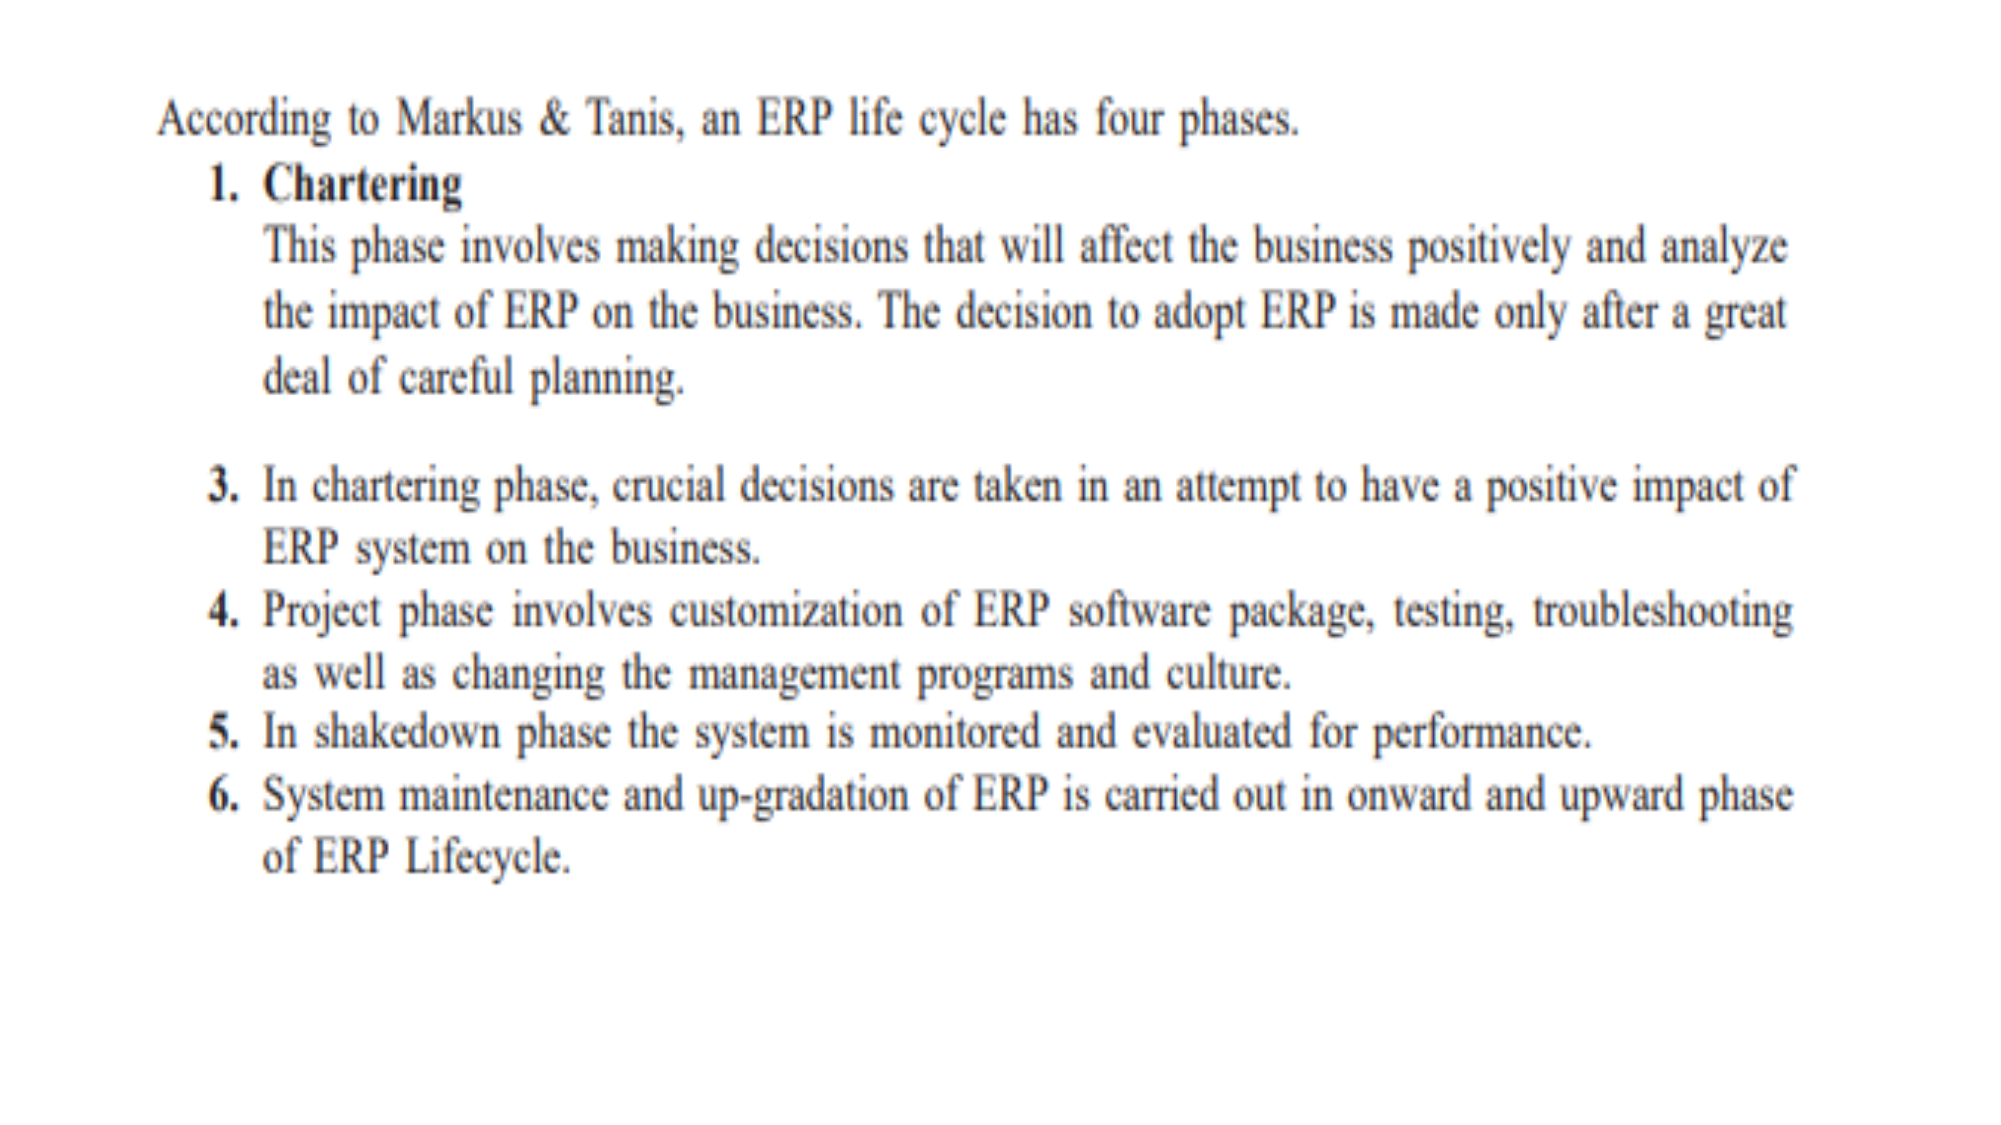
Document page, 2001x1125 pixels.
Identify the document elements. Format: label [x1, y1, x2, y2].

picture [137, 409, 1869, 911]
list [137, 59, 1863, 409]
